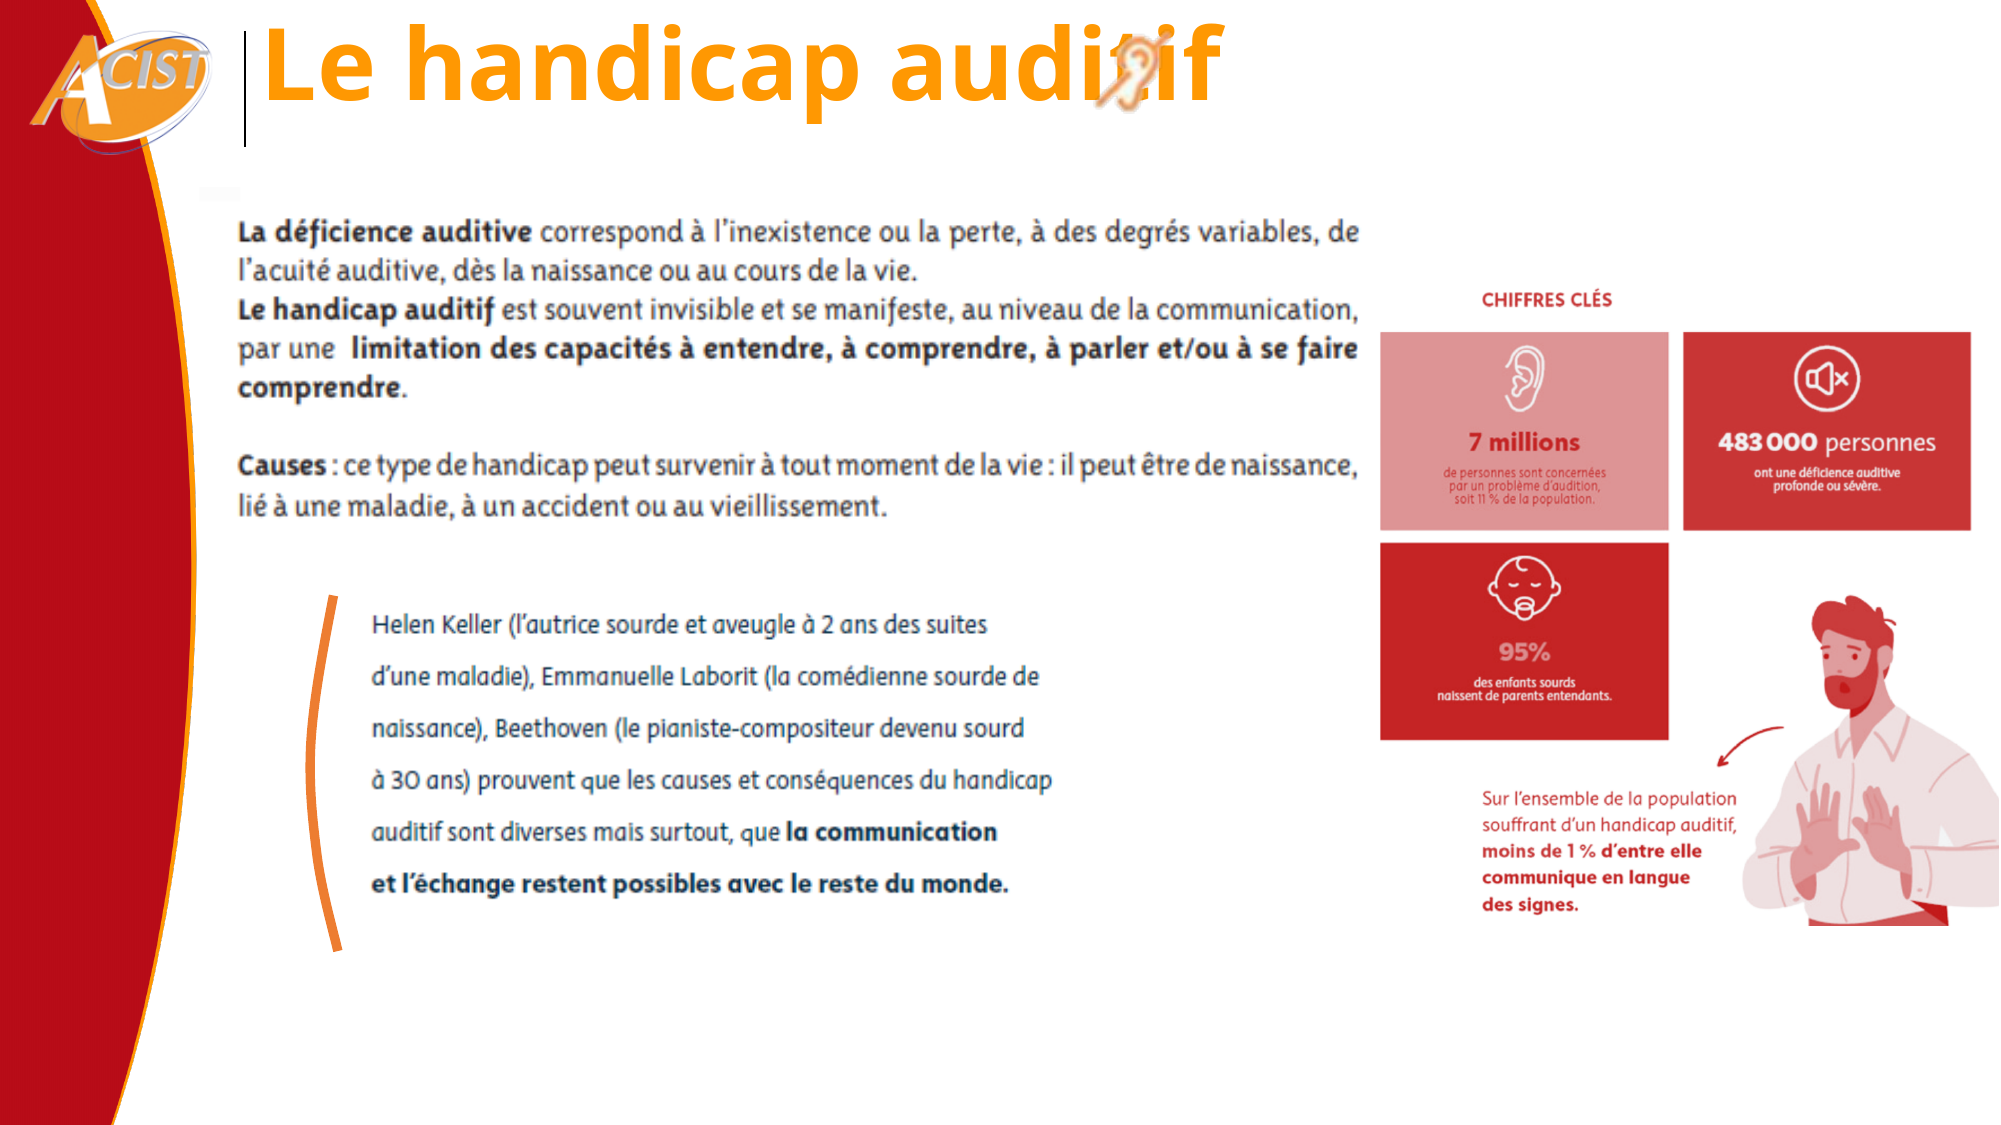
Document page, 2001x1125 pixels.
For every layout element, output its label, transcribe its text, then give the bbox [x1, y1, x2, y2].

picture [0, 0, 1999, 1125]
picture [1073, 7, 1190, 129]
text_box [308, 595, 340, 952]
text_box Le handicap auditif [1190, 29, 1659, 108]
text_box Le handicap auditif [245, 29, 1073, 108]
